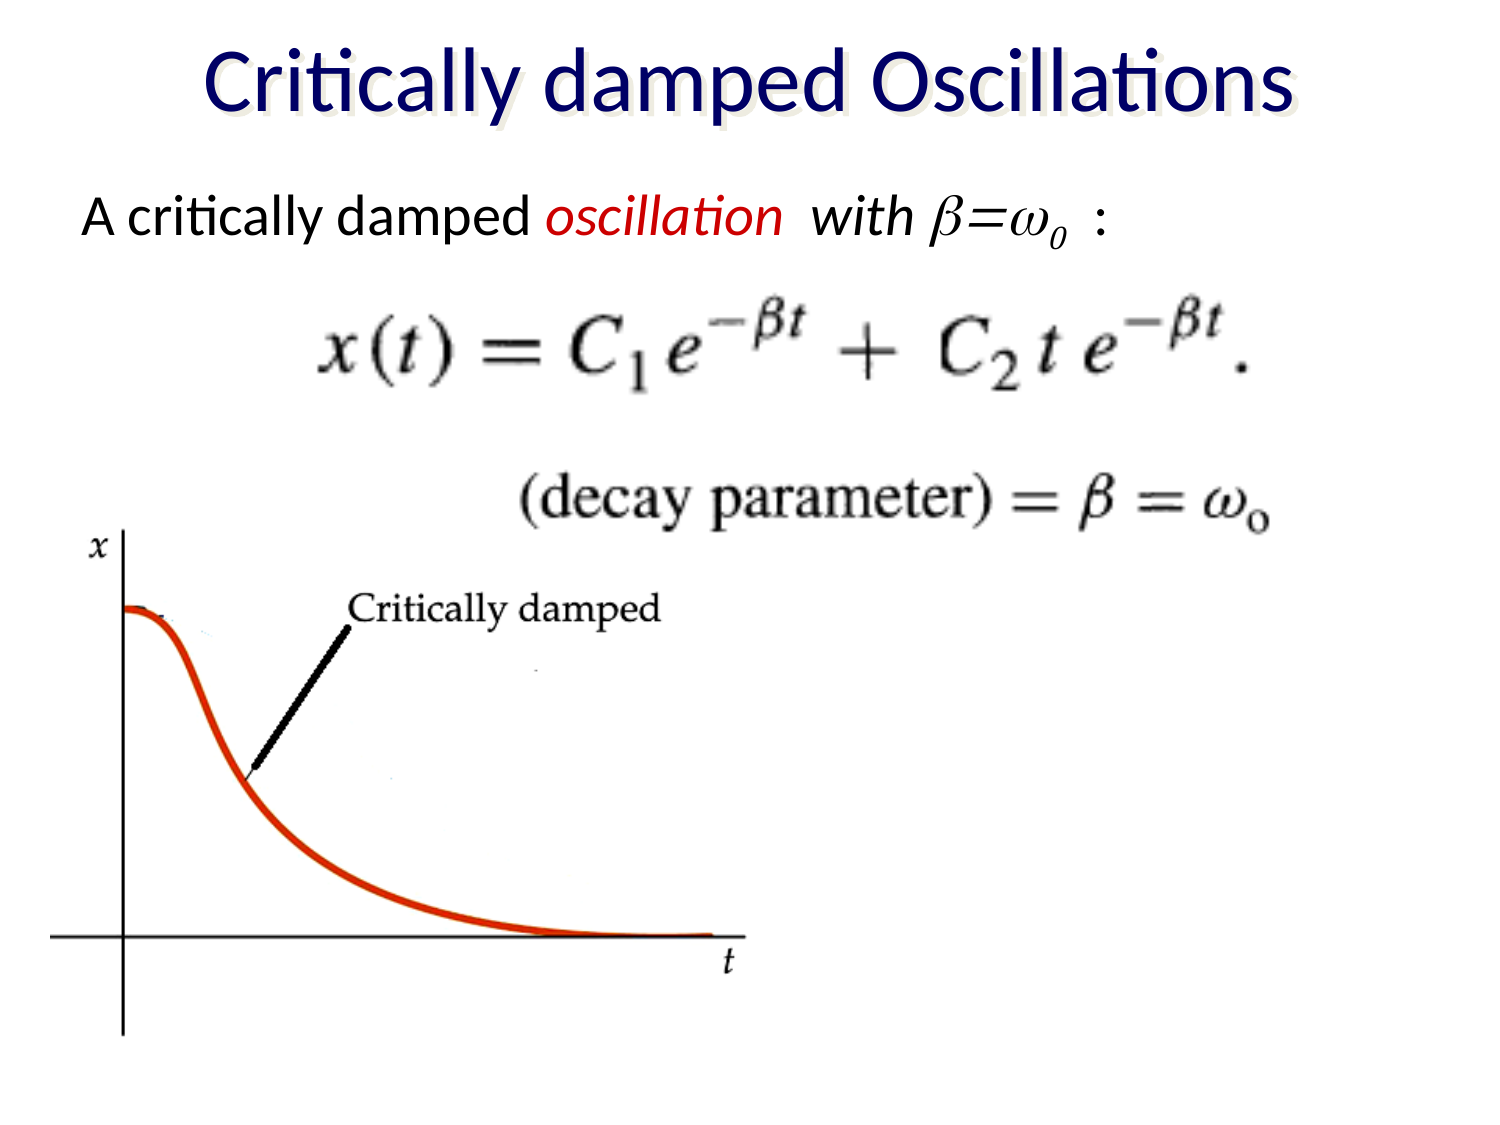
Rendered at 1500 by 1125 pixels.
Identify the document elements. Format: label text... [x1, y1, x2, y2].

text_box Critically damped Oscillations [0, 12, 1500, 138]
picture [49, 237, 1412, 1088]
text_box A critically damped oscillation with β=ω0 : [0, 169, 1500, 265]
